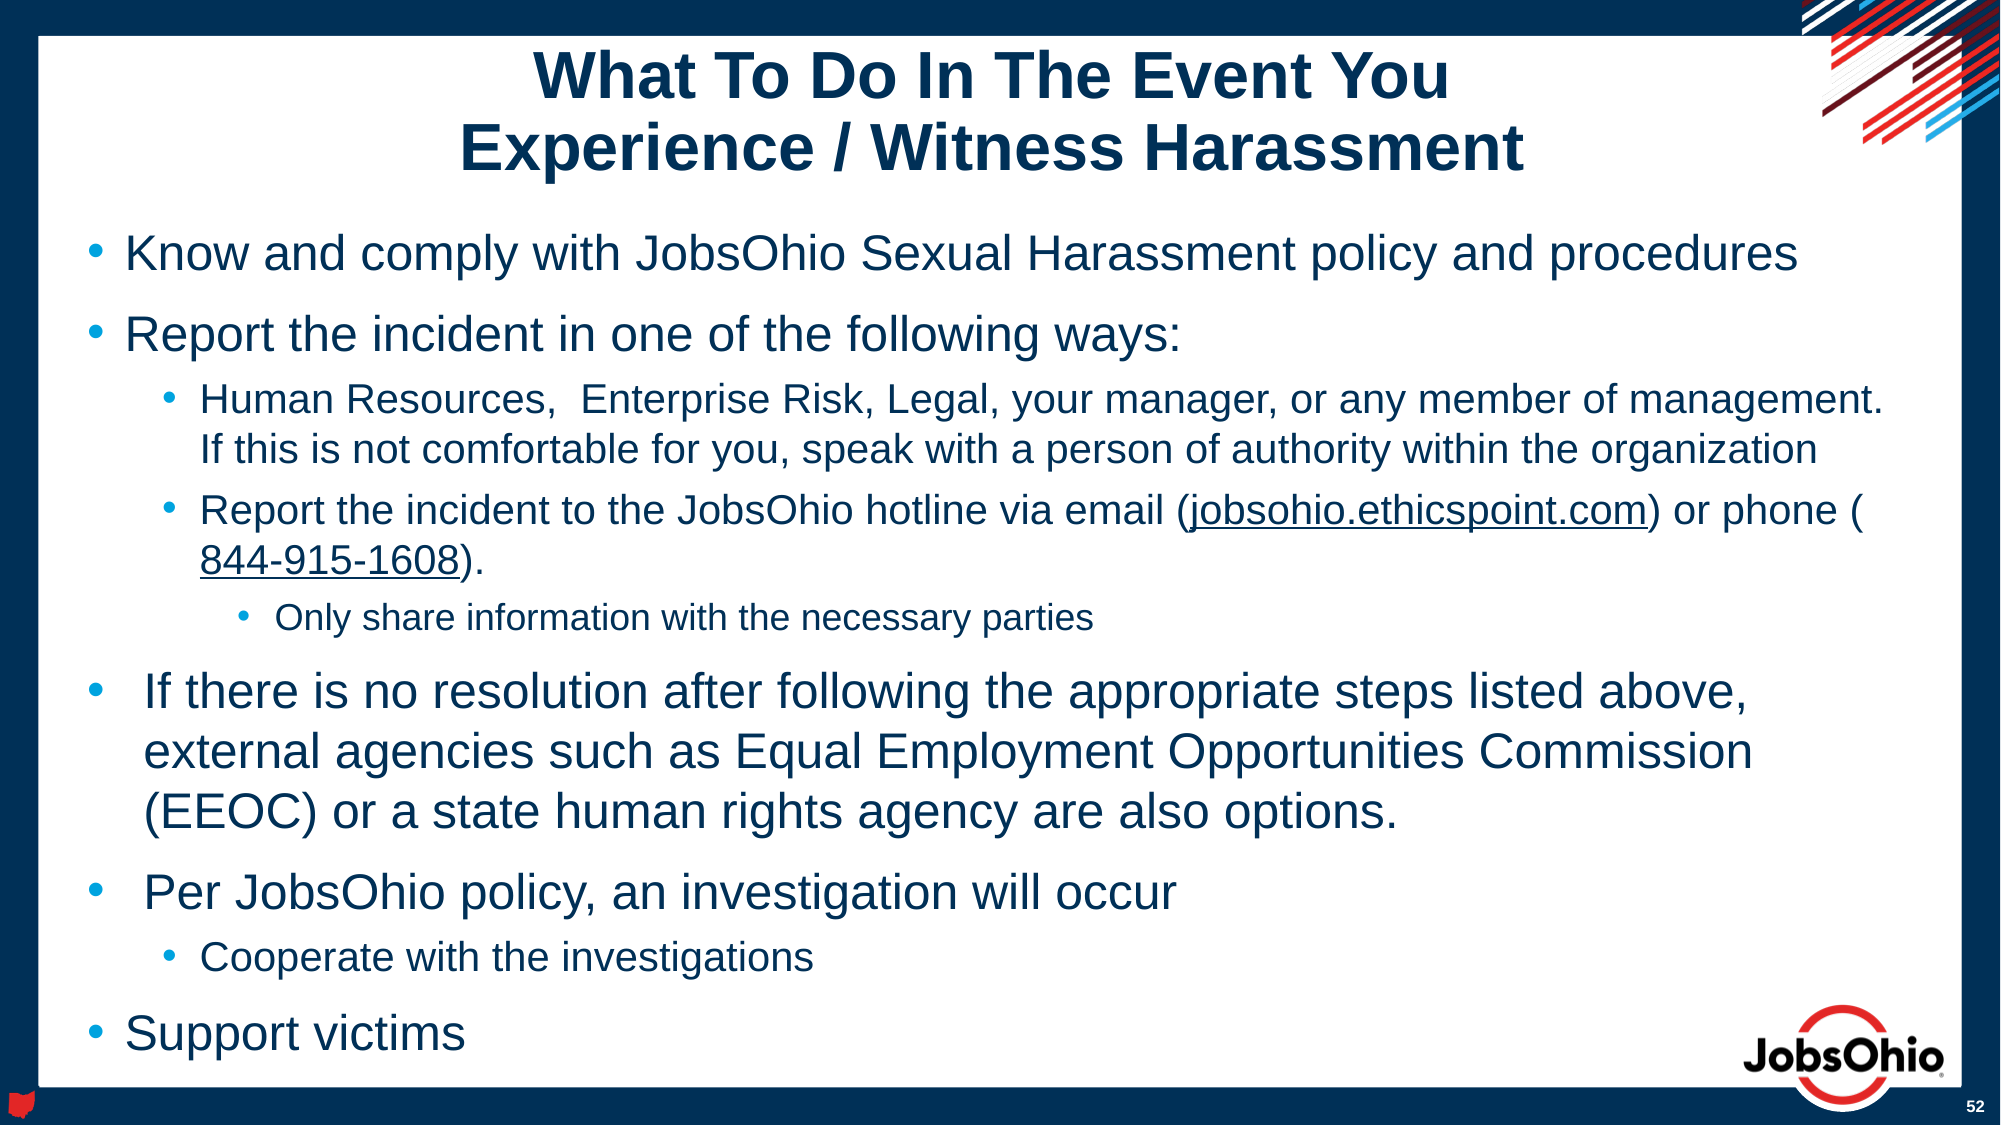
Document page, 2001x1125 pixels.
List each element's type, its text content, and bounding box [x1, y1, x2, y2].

picture [8, 1090, 35, 1119]
picture [1738, 1000, 1952, 1109]
list Know and comply with JobsOhio Sexual Harassment policy and procedures Report the incident in one of the following ways: Human Resources, Enterprise Risk, Legal, your manager, or any member of management. If this is not comfortable for you, speak with a person of authority within the organization Report the incident to the JobsOhio hotline via email (jobsohio.ethicspoint.com) or phone (844-915-1608). Only share information with the necessary parties If there is no resolution after following the appropriate steps listed above, external agencies such as Equal Employment Opportunities Commission (EEOC) or a state human rights agency are also options. Per JobsOhio policy, an investigation will occur Cooperate with the investigations Support victims [71, 213, 1932, 1015]
title What To Do In The Event You Experience / Witness Harassment [71, 37, 1932, 190]
picture [1795, 0, 2000, 145]
